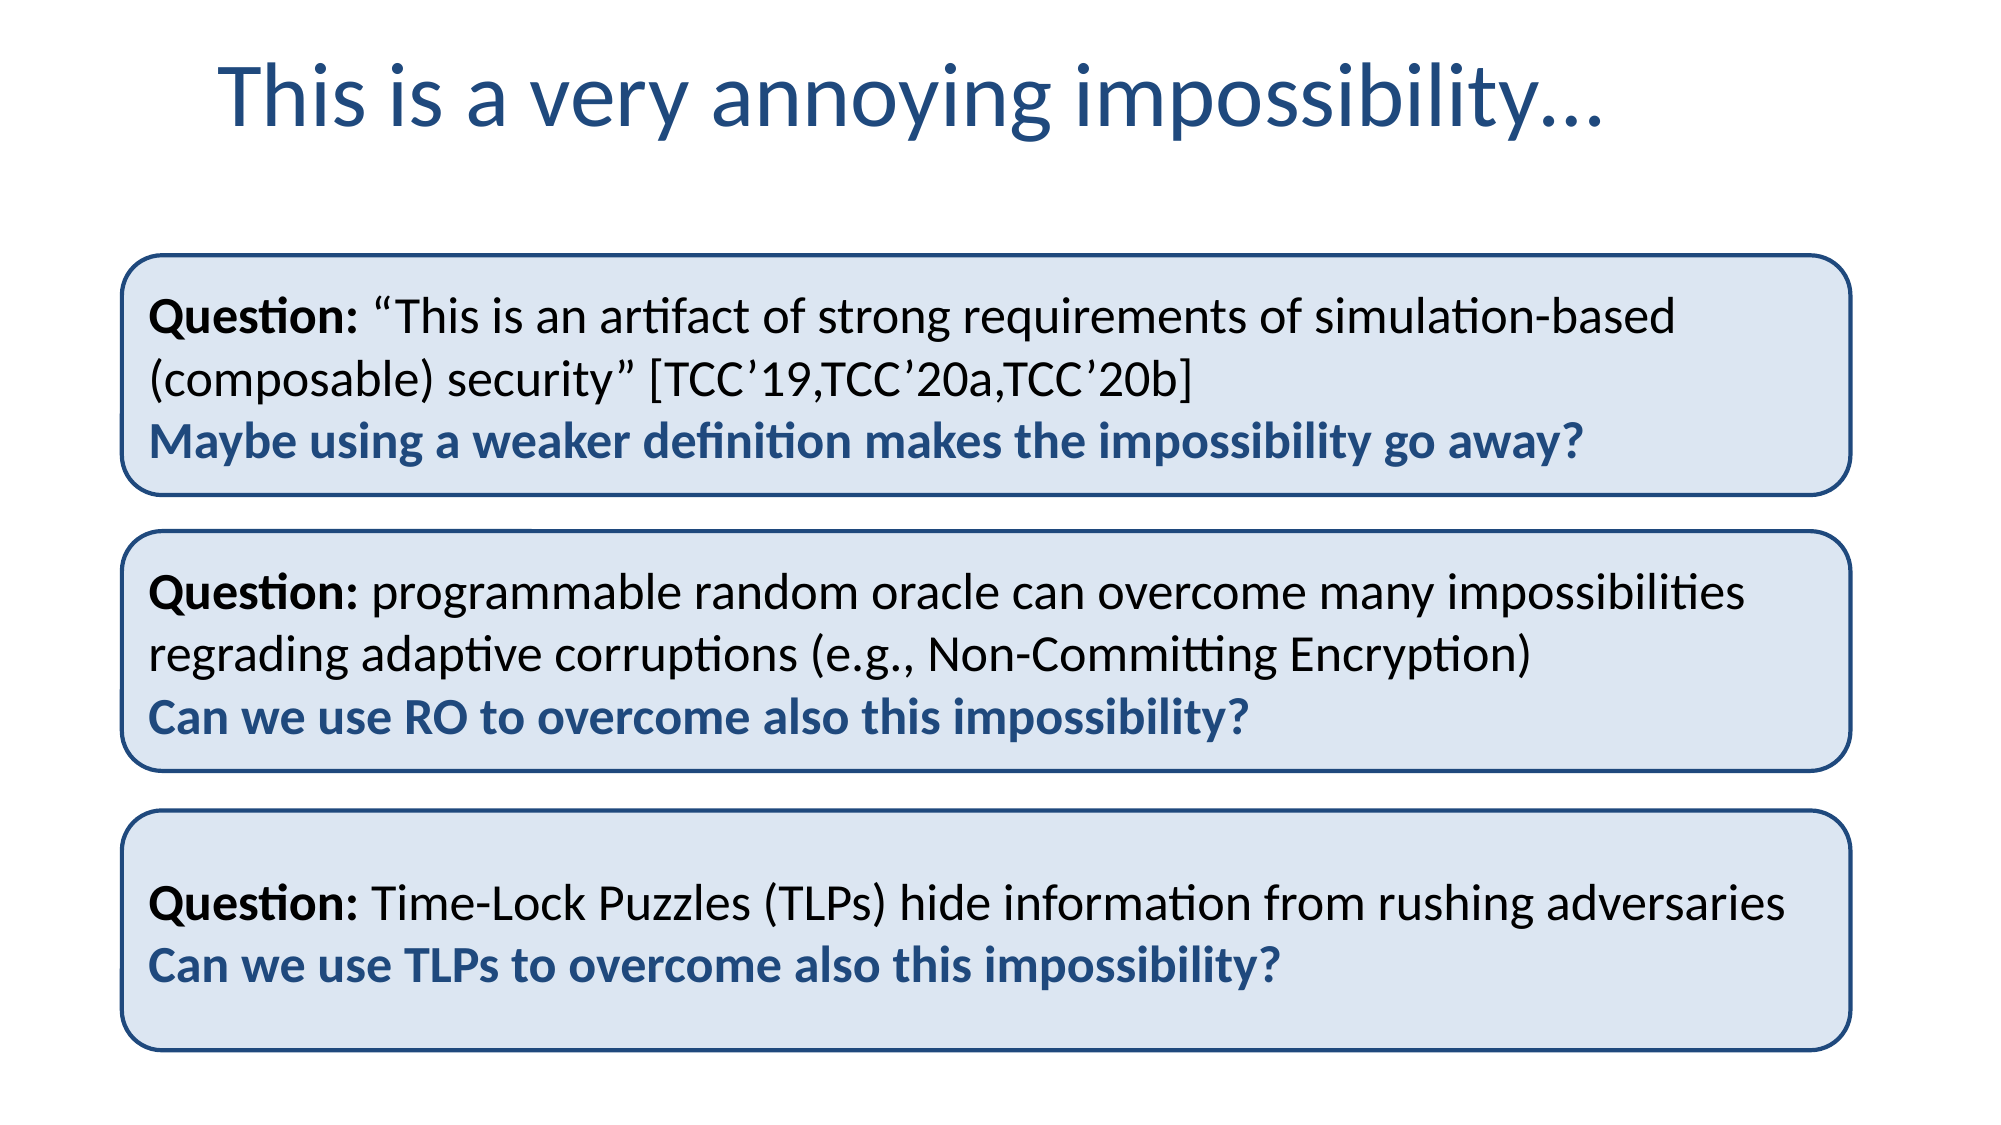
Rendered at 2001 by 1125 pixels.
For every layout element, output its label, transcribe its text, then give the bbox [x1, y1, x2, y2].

text_box Question: “This is an artifact of strong requirements of simulation-based (composable) security” [TCC’19,TCC’20a,TCC’20b] Maybe using a weaker definition makes the impossibility go away? [119, 253, 1853, 498]
text_box Question: Time-Lock Puzzles (TLPs) hide information from rushing adversaries Can we use TLPs to overcome also this impossibility? [119, 808, 1853, 1053]
title This is a very annoying impossibility… [184, 7, 1638, 173]
text_box Question: programmable random oracle can overcome many impossibilities regrading adaptive corruptions (e.g., Non-Committing Encryption) Can we use RO to overcome also this impossibility? [119, 528, 1853, 774]
